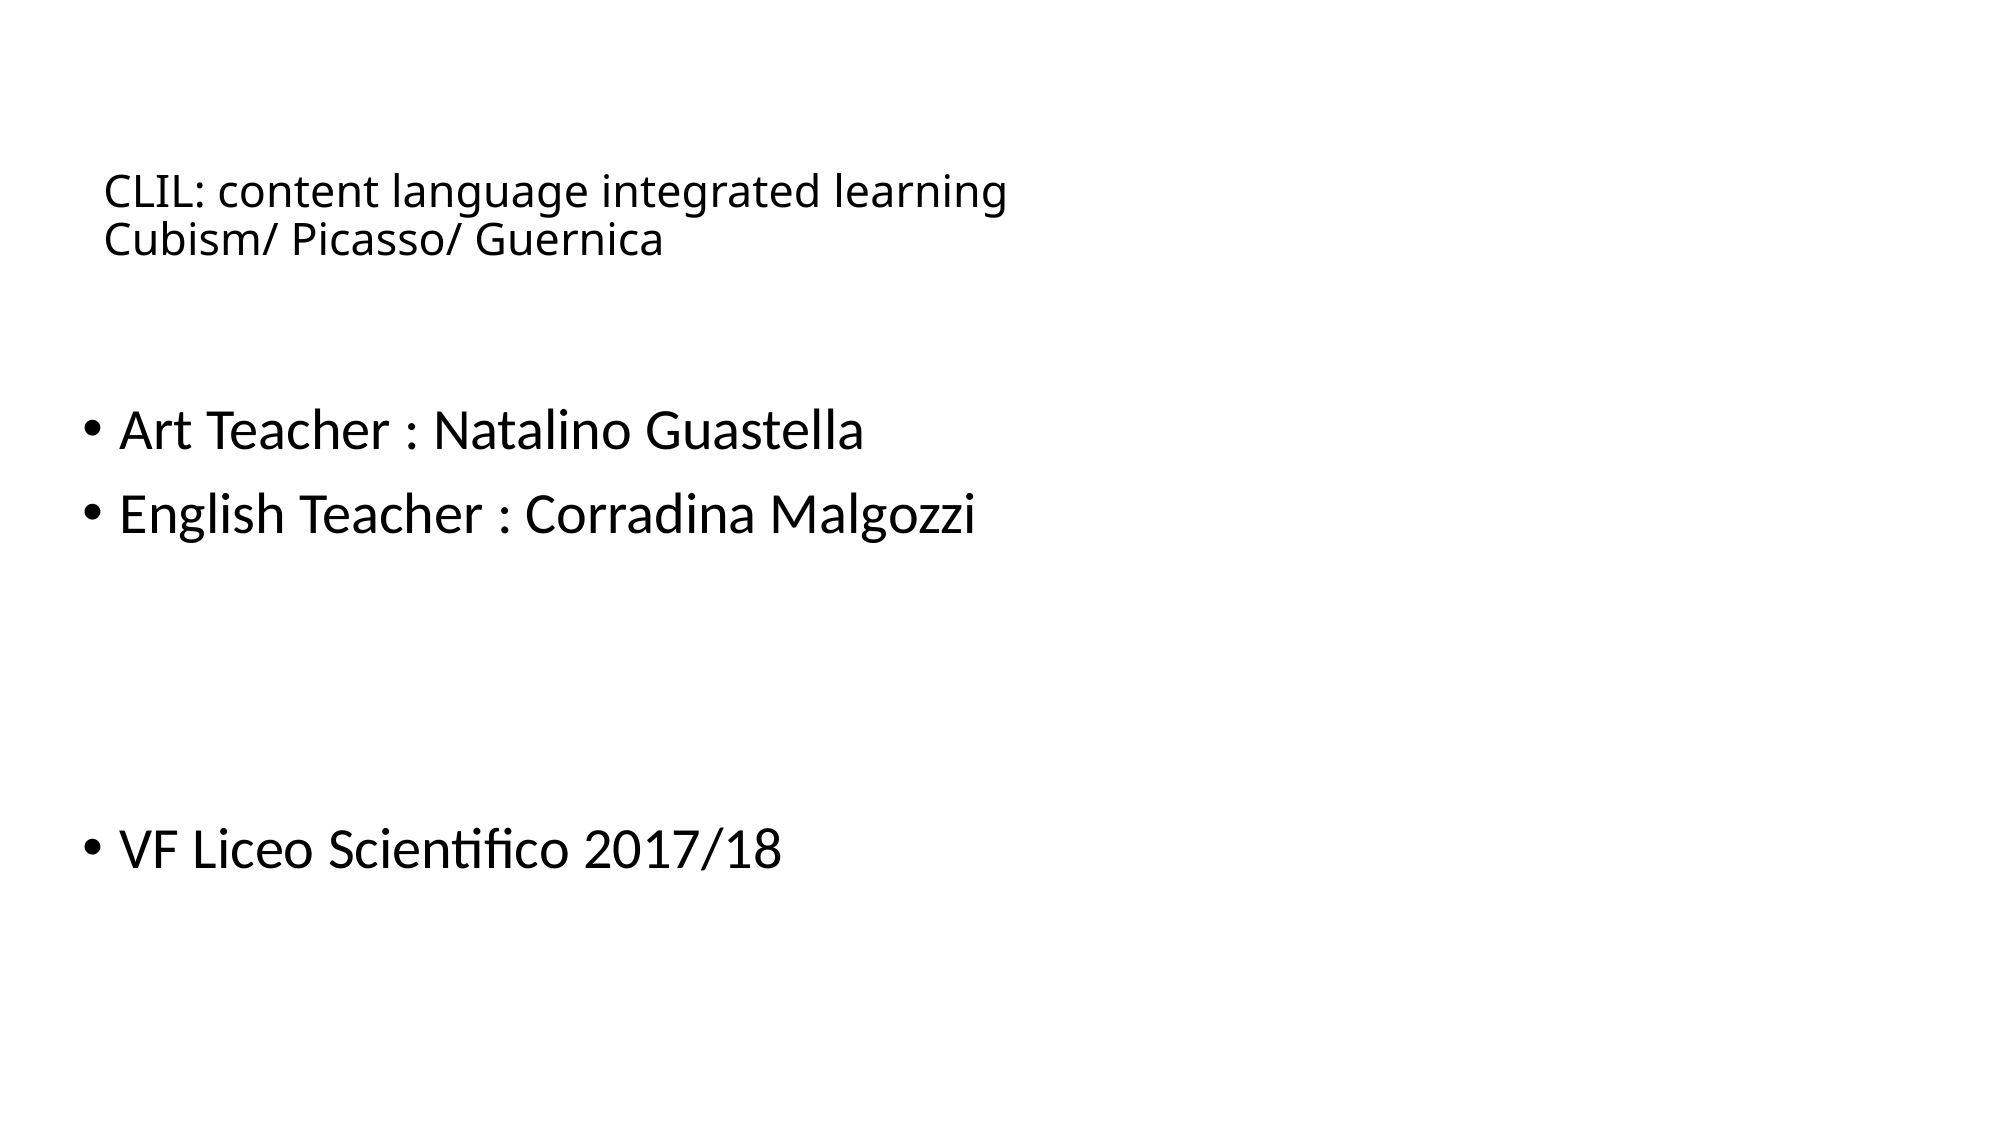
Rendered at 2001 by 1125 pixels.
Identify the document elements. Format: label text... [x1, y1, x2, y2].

title CLIL: content language integrated learning Cubism/ Picasso/ Guernica [88, 159, 1814, 377]
list Art Teacher : Natalino Guastella English Teacher : Corradina Malgozzi VF Liceo Scientifico 2017/18 [67, 392, 1793, 1106]
